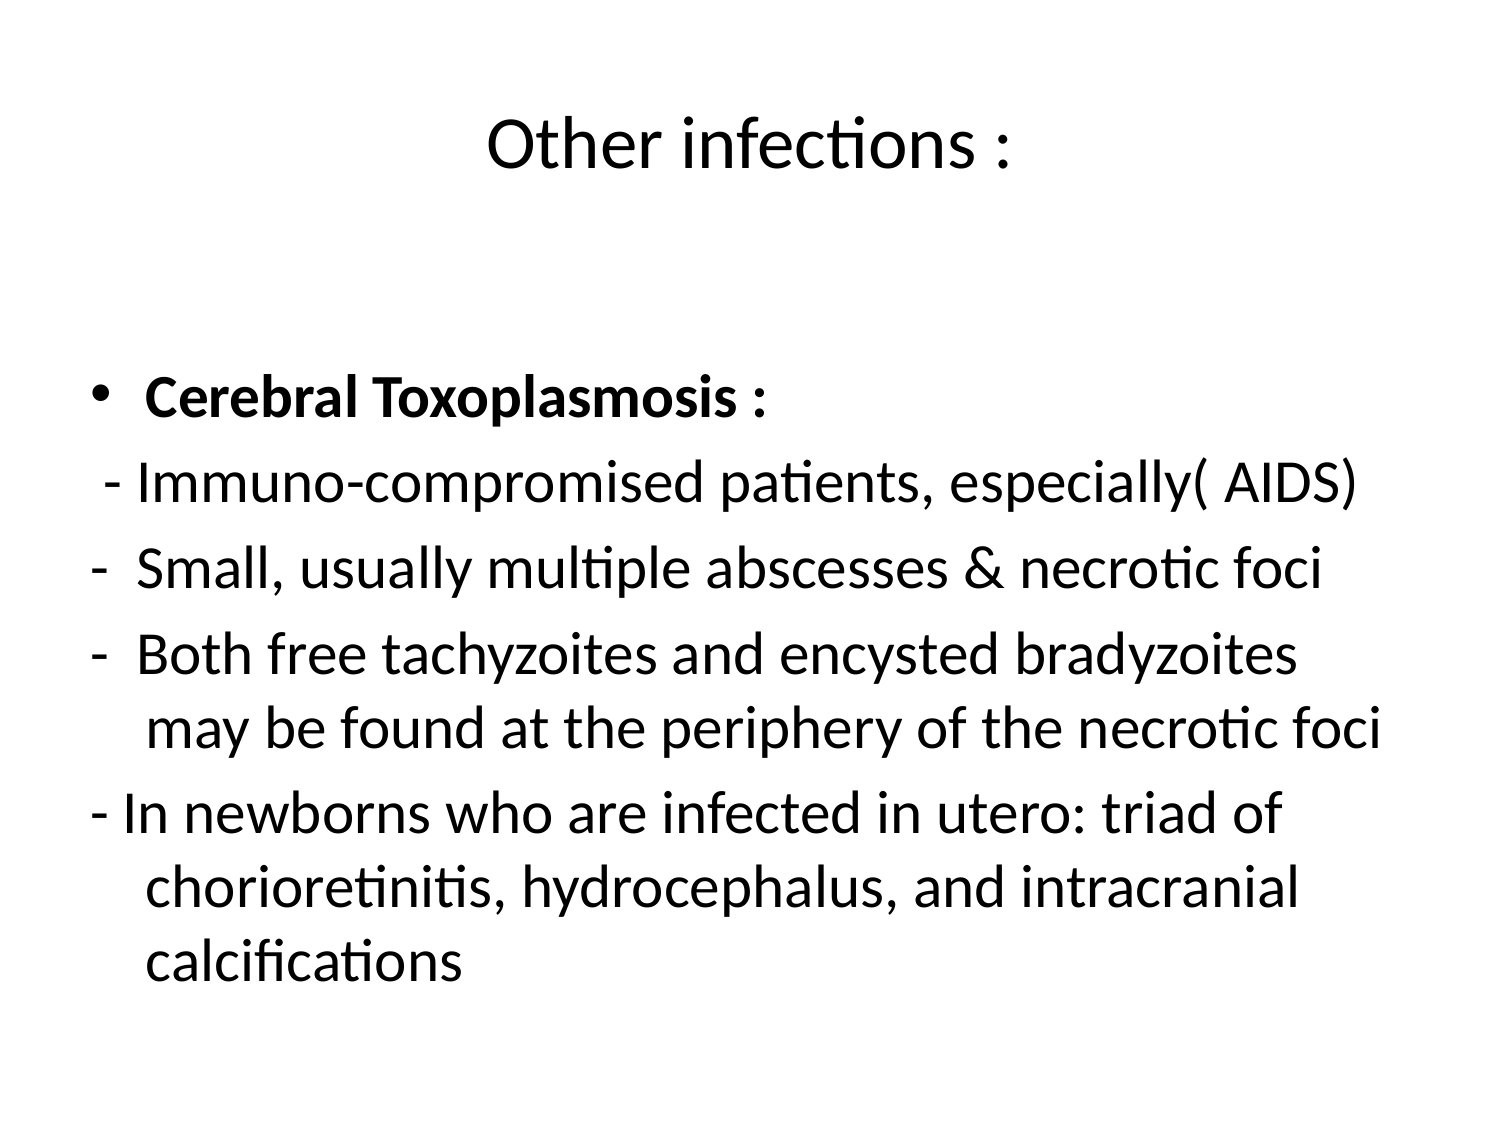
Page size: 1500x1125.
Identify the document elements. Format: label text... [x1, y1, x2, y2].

list Cerebral Toxoplasmosis : - Immuno-compromised patients, especially( AIDS) - Small, usually multiple abscesses & necrotic foci - Both free tachyzoites and encysted bradyzoites may be found at the periphery of the necrotic foci - In newborns who are infected in utero: triad of chorioretinitis, hydrocephalus, and intracranial calcifications [75, 262, 1425, 1075]
title Other infections : [75, 45, 1425, 233]
